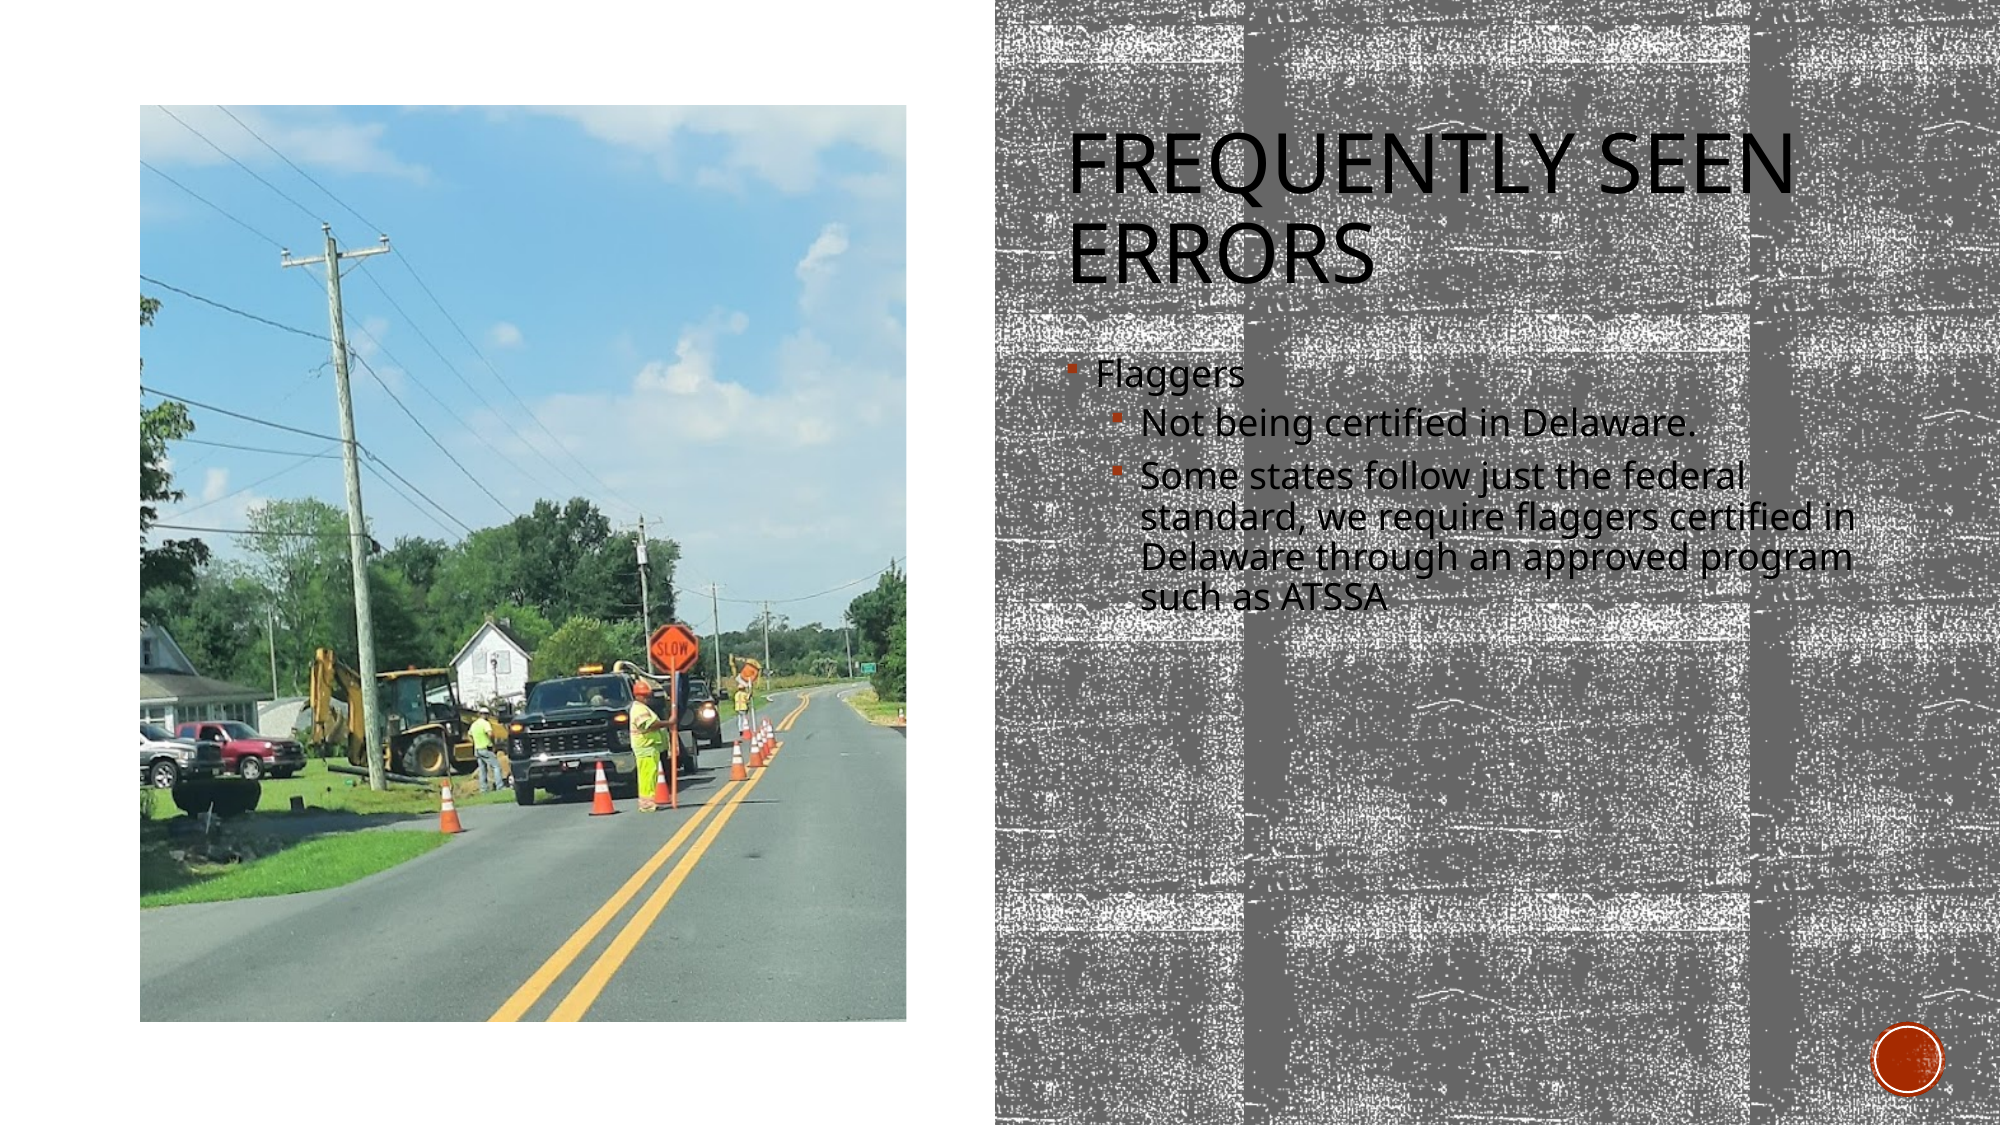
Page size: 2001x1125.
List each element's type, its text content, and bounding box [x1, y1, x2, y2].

title Frequently seen errors [1050, 79, 1920, 344]
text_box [1872, 1024, 1943, 1096]
text_box Flaggers Not being certified in Delaware. Some states follow just the federal standard, we require flaggers certified in Delaware through an approved program such as ATSSA [1050, 347, 1920, 1013]
text_box [994, 0, 2000, 1125]
picture [140, 105, 907, 1022]
